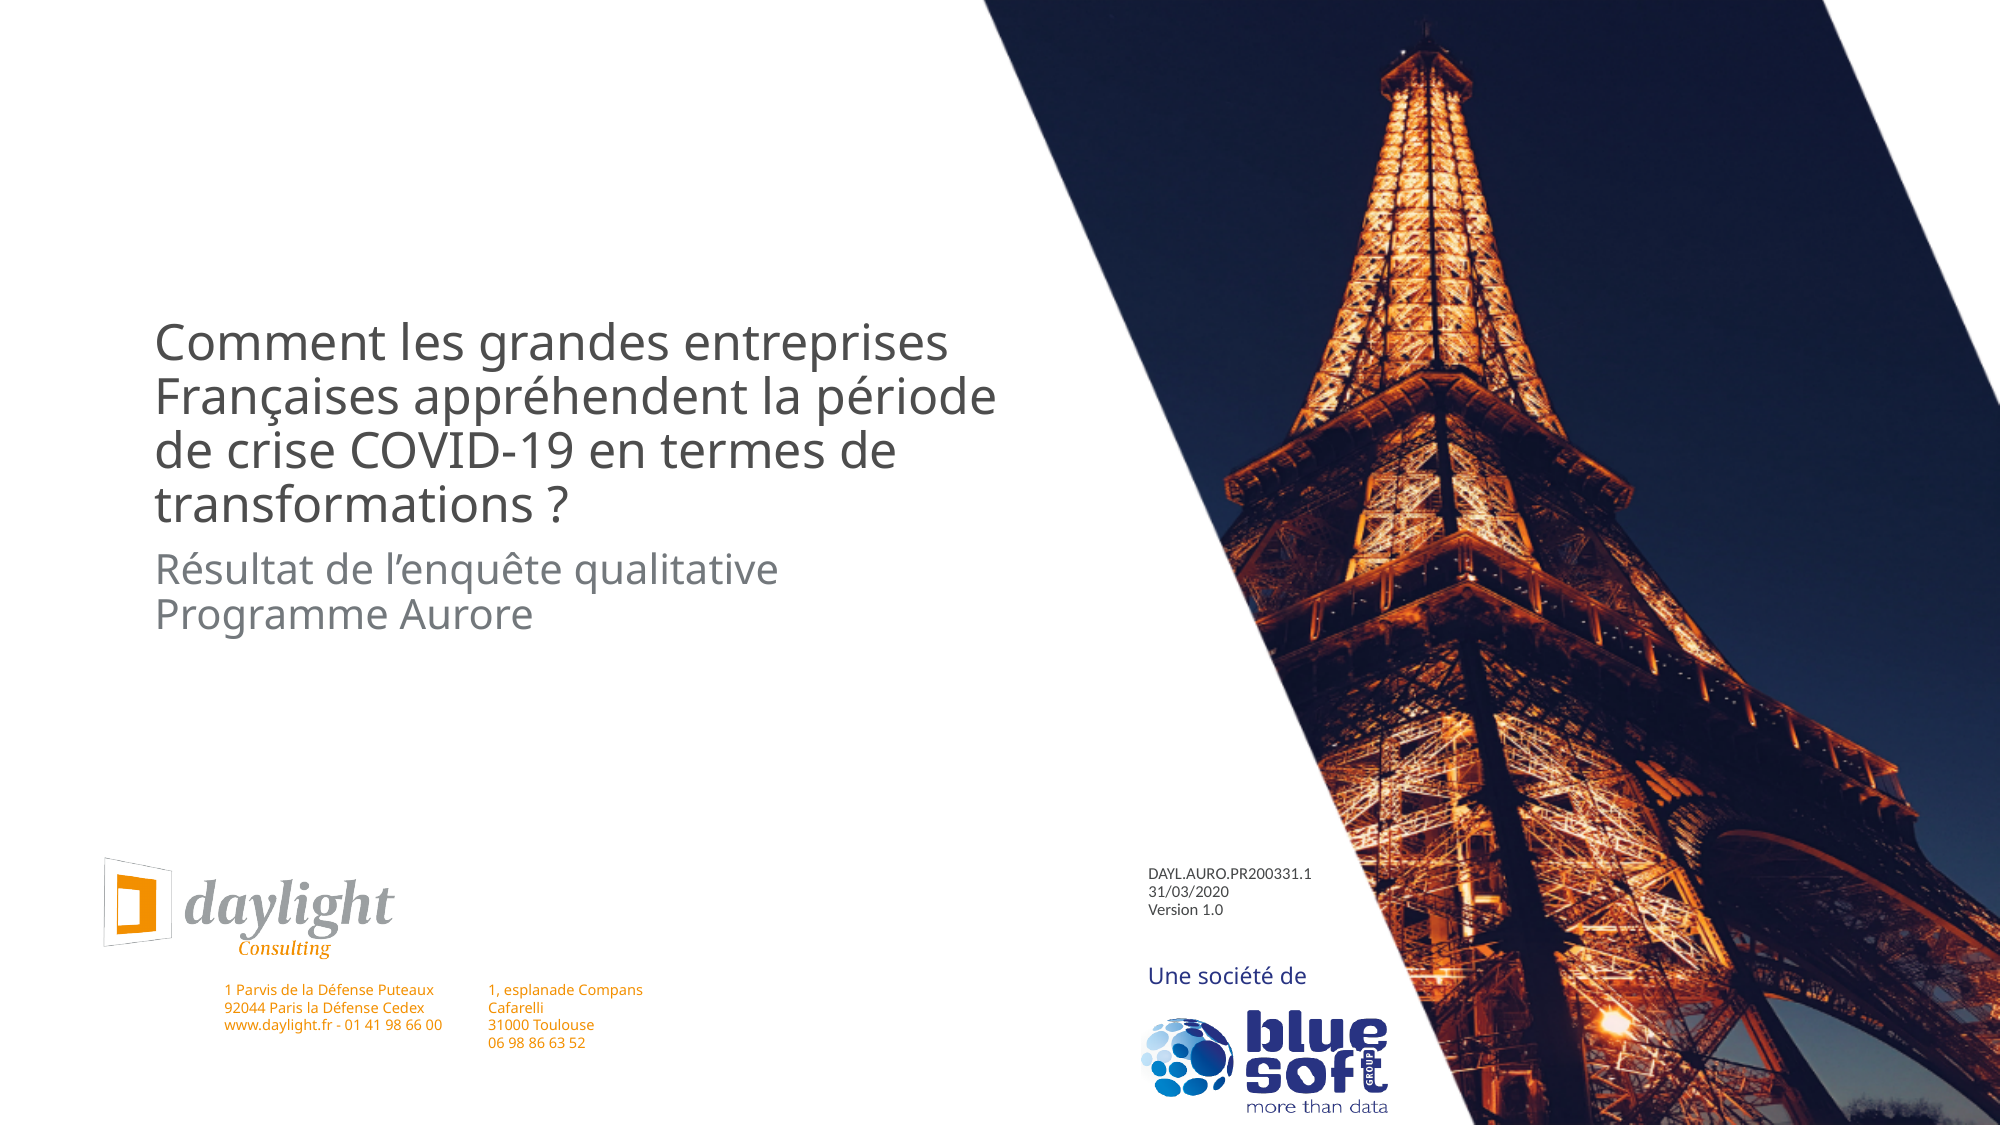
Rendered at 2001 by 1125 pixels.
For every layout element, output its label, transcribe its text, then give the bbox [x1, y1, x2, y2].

picture [0, 0, 2000, 1125]
title Comment les grandes entreprises Françaises appréhendent la période de crise COVID-19 en termes de transformations ? [139, 323, 1043, 541]
list DAYL.AURO.PR200331.1 31/03/2020 Version 1.0 [1133, 857, 1355, 952]
list Résultat de l’enquête qualitative Programme Aurore [139, 541, 1043, 770]
